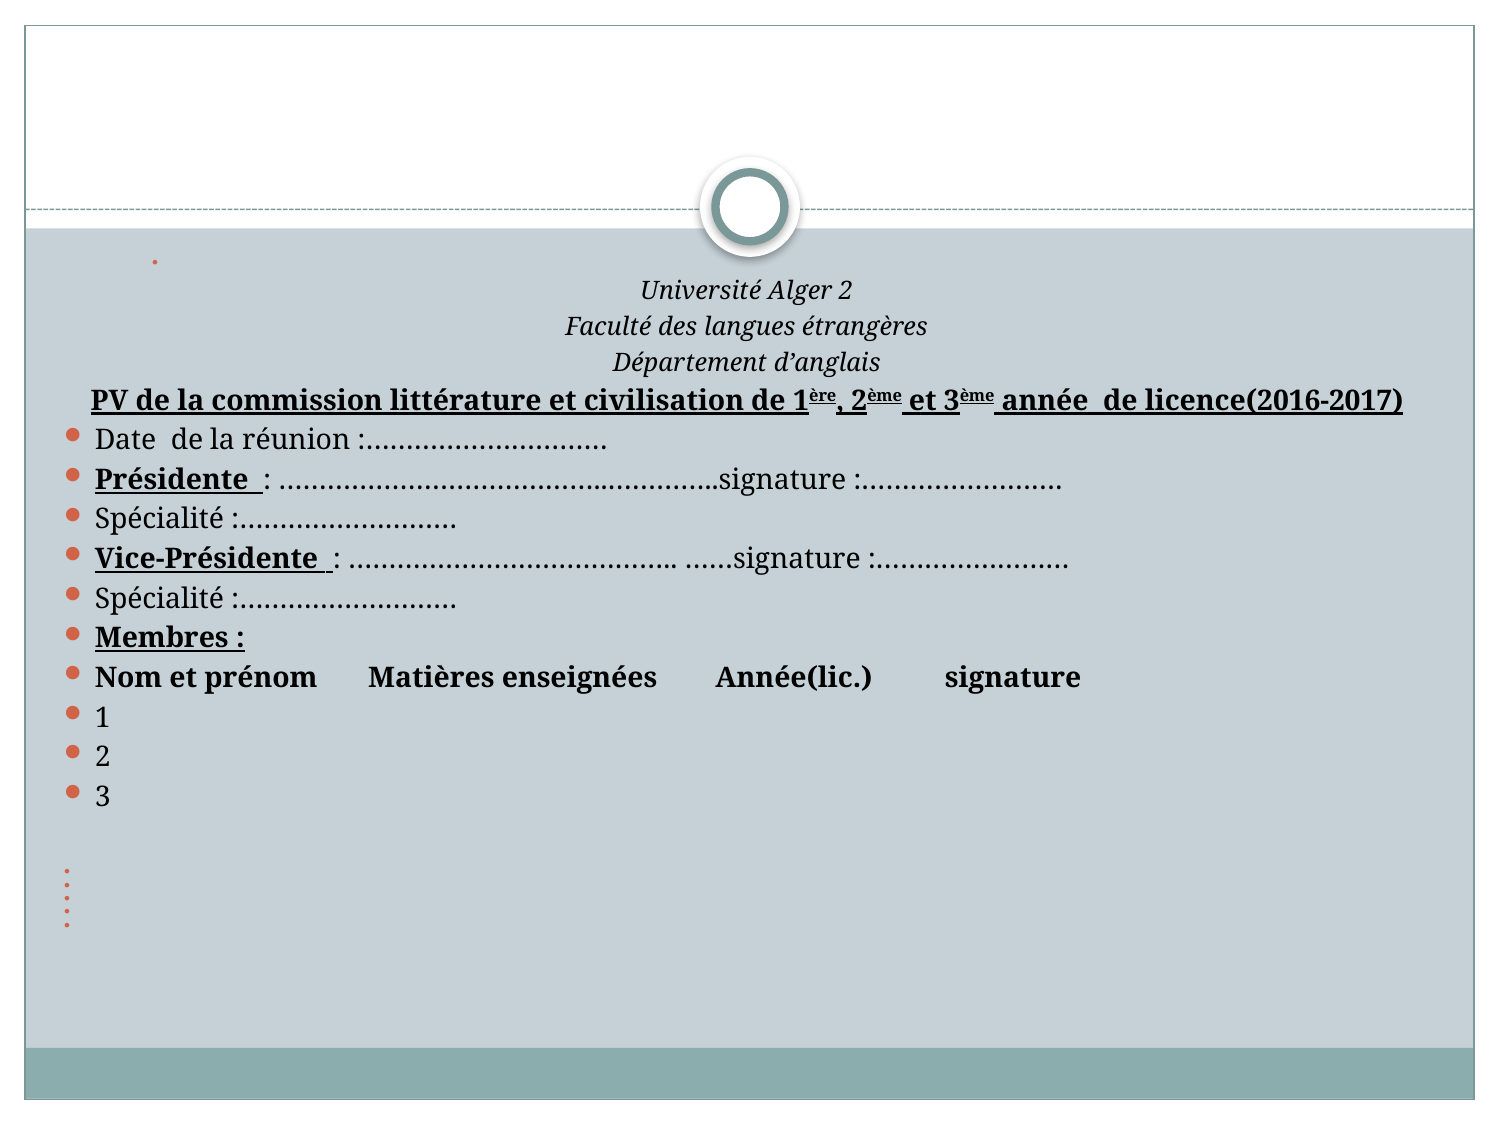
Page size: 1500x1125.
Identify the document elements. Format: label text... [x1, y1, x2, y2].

list Université Alger 2 Faculté des langues étrangères Département d’anglais PV de la commission littérature et civilisation de 1ère, 2ème et 3ème année de licence(2016-2017) Date de la réunion :………………………… Présidente : …………………………………..…………..signature :……………………. Spécialité :……………………… Vice-Présidente : ………………………………….. ……signature :…………………… Spécialité :……………………… Membres : Nom et prénom Matières enseignées Année(lic.) signature 1 2 3 [49, 250, 1445, 1001]
